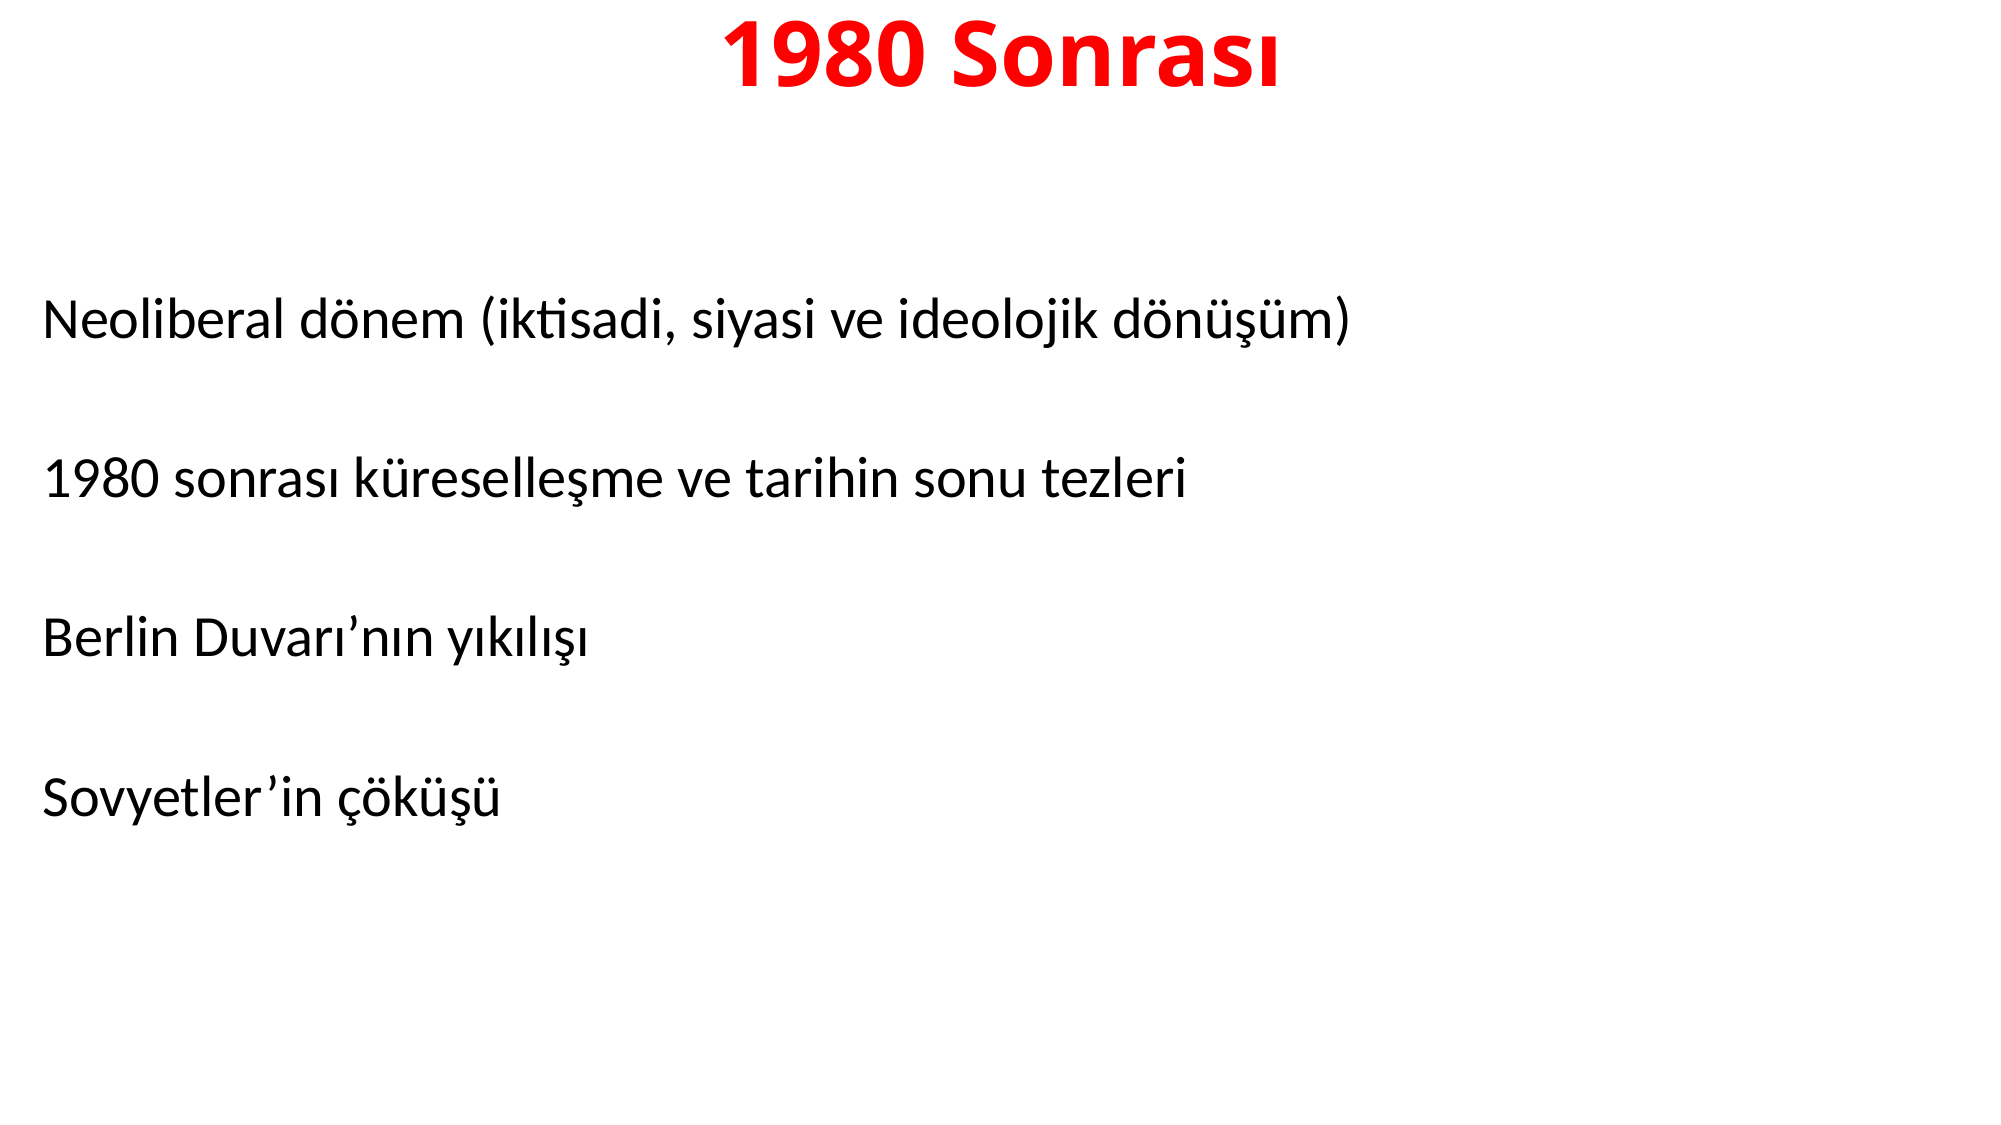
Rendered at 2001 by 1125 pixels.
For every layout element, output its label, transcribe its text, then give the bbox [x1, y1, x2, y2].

title 1980 Sonrası [139, 0, 1864, 113]
list Neoliberal dönem (iktisadi, siyasi ve ideolojik dönüşüm) 1980 sonrası küreselleşme ve tarihin sonu tezleri Berlin Duvarı’nın yıkılışı Sovyetler’in çöküşü [27, 113, 1916, 1082]
